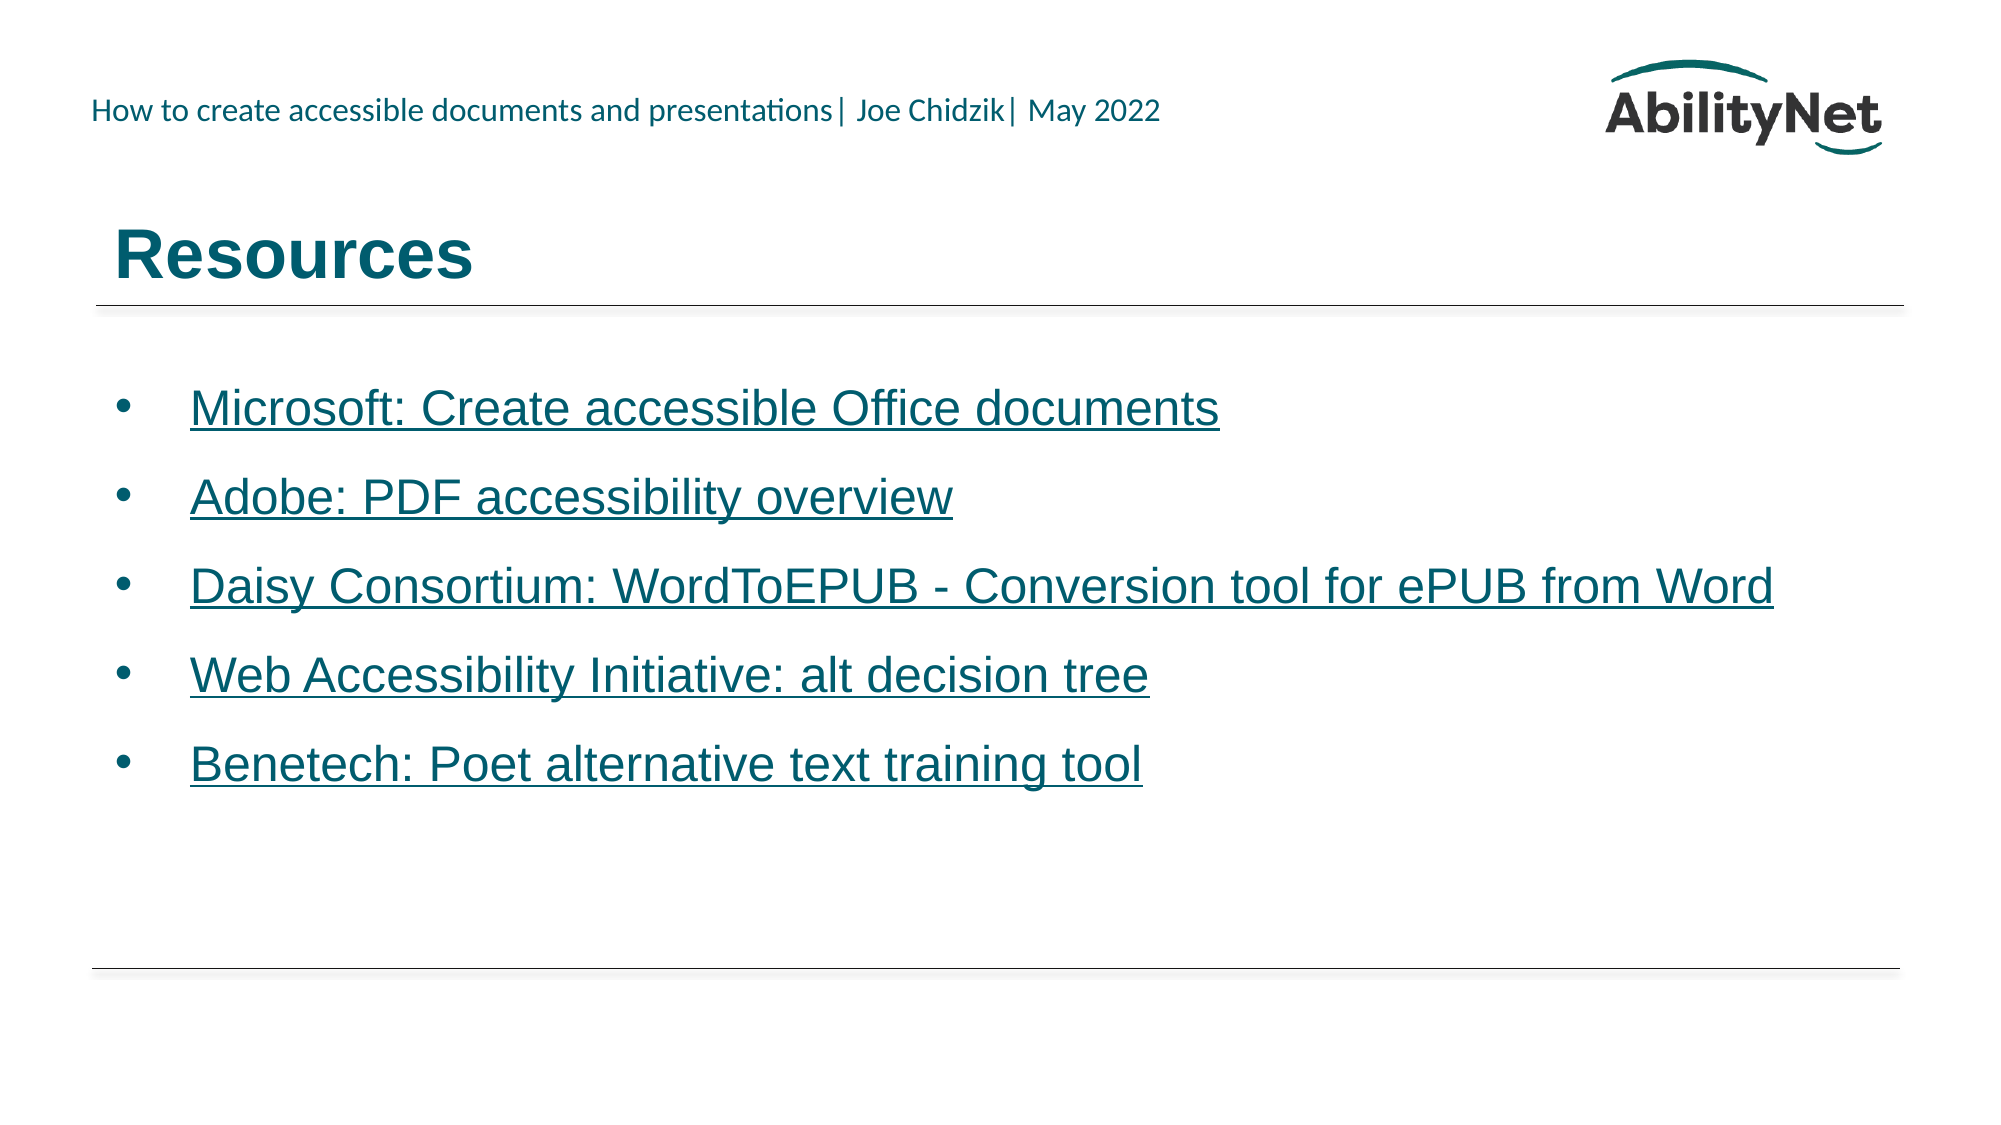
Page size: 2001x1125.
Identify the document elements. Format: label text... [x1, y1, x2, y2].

title Resources [99, 125, 1900, 300]
picture [1565, 20, 1920, 193]
list Microsoft: Create accessible Office documents Adobe: PDF accessibility overview Daisy Consortium: WordToEPUB - Conversion tool for ePUB from Word Web Accessibility Initiative: alt decision tree Benetech: Poet alternative text training tool [99, 367, 1900, 924]
